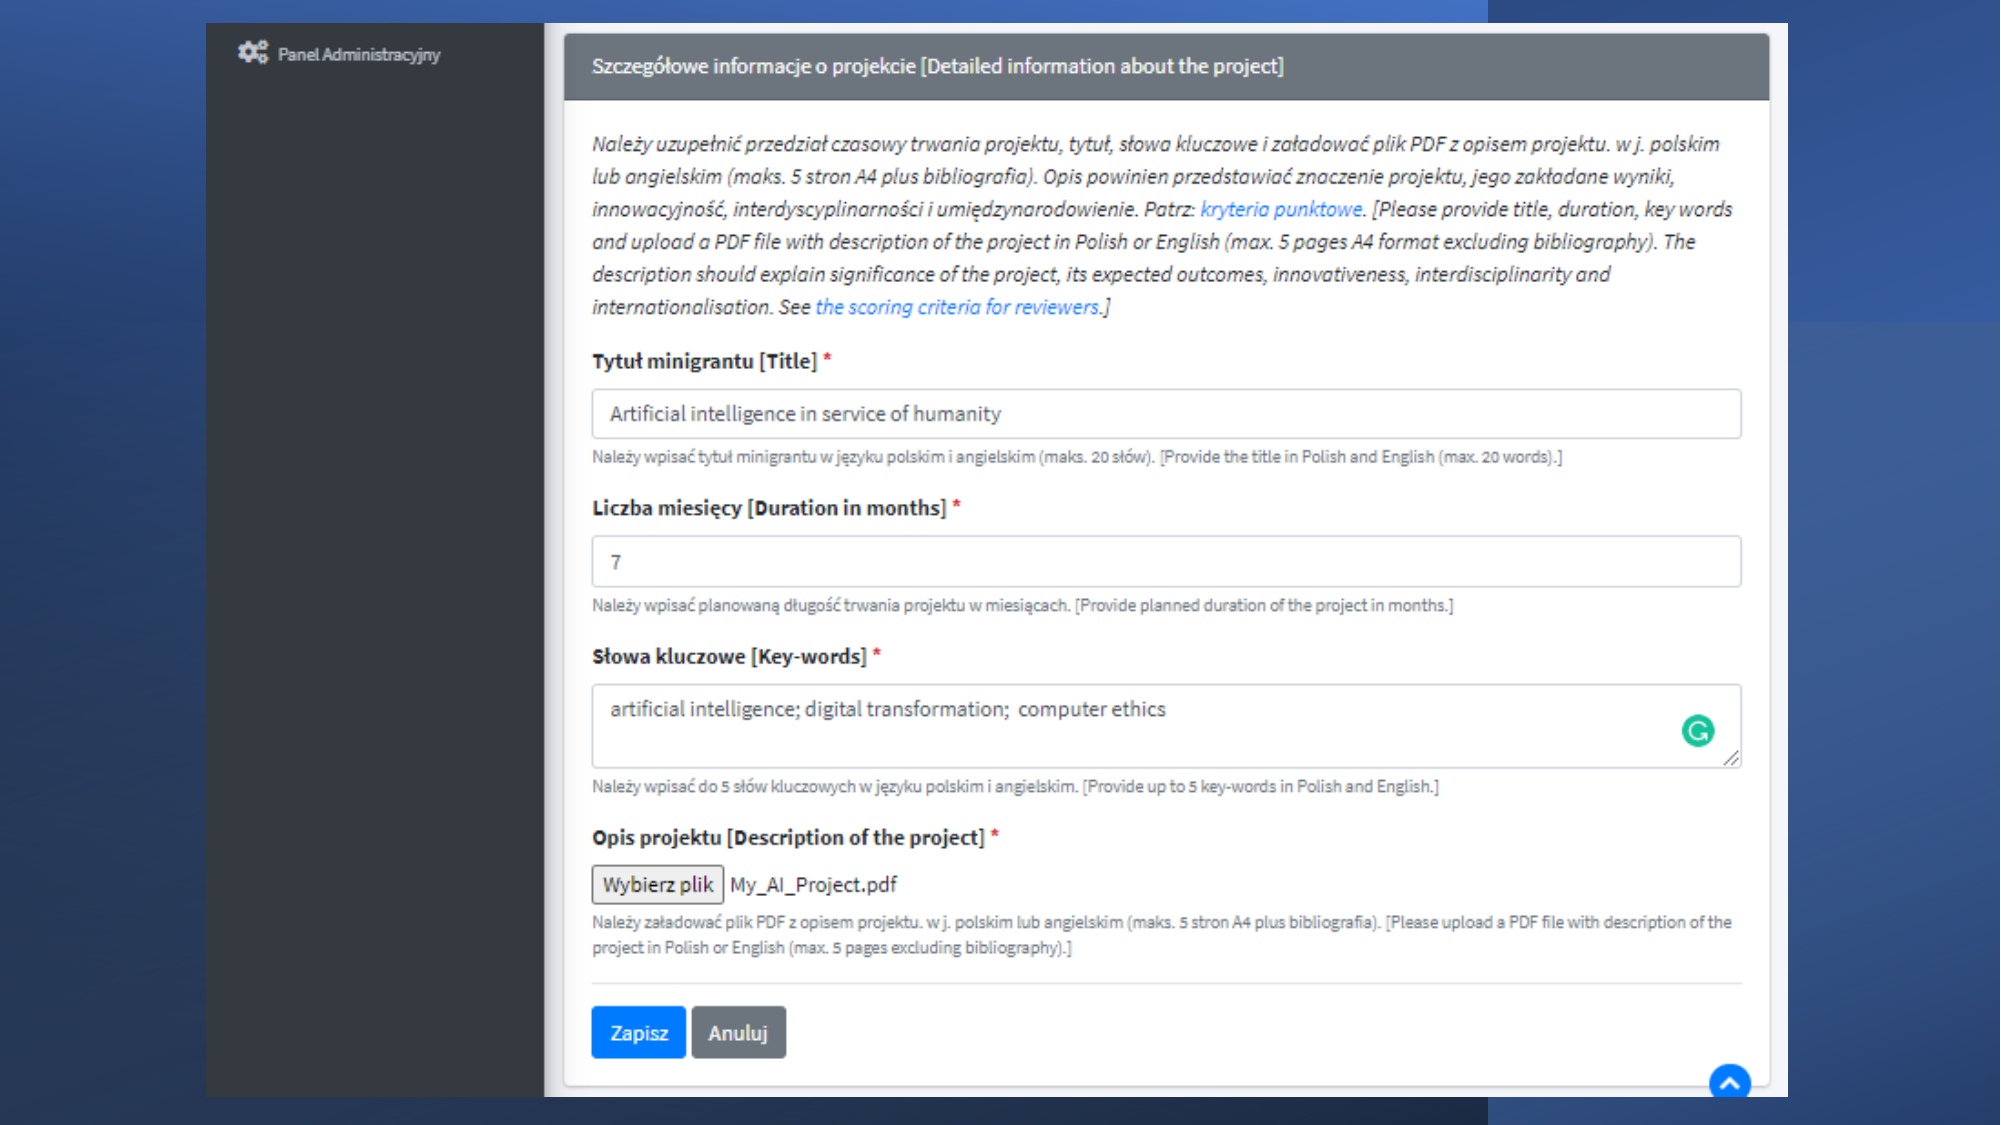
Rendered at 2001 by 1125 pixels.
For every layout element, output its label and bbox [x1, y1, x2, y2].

picture [206, 23, 1788, 1098]
text_box [0, 321, 2000, 1125]
text_box [0, 0, 1489, 321]
text_box [1489, 0, 2000, 321]
